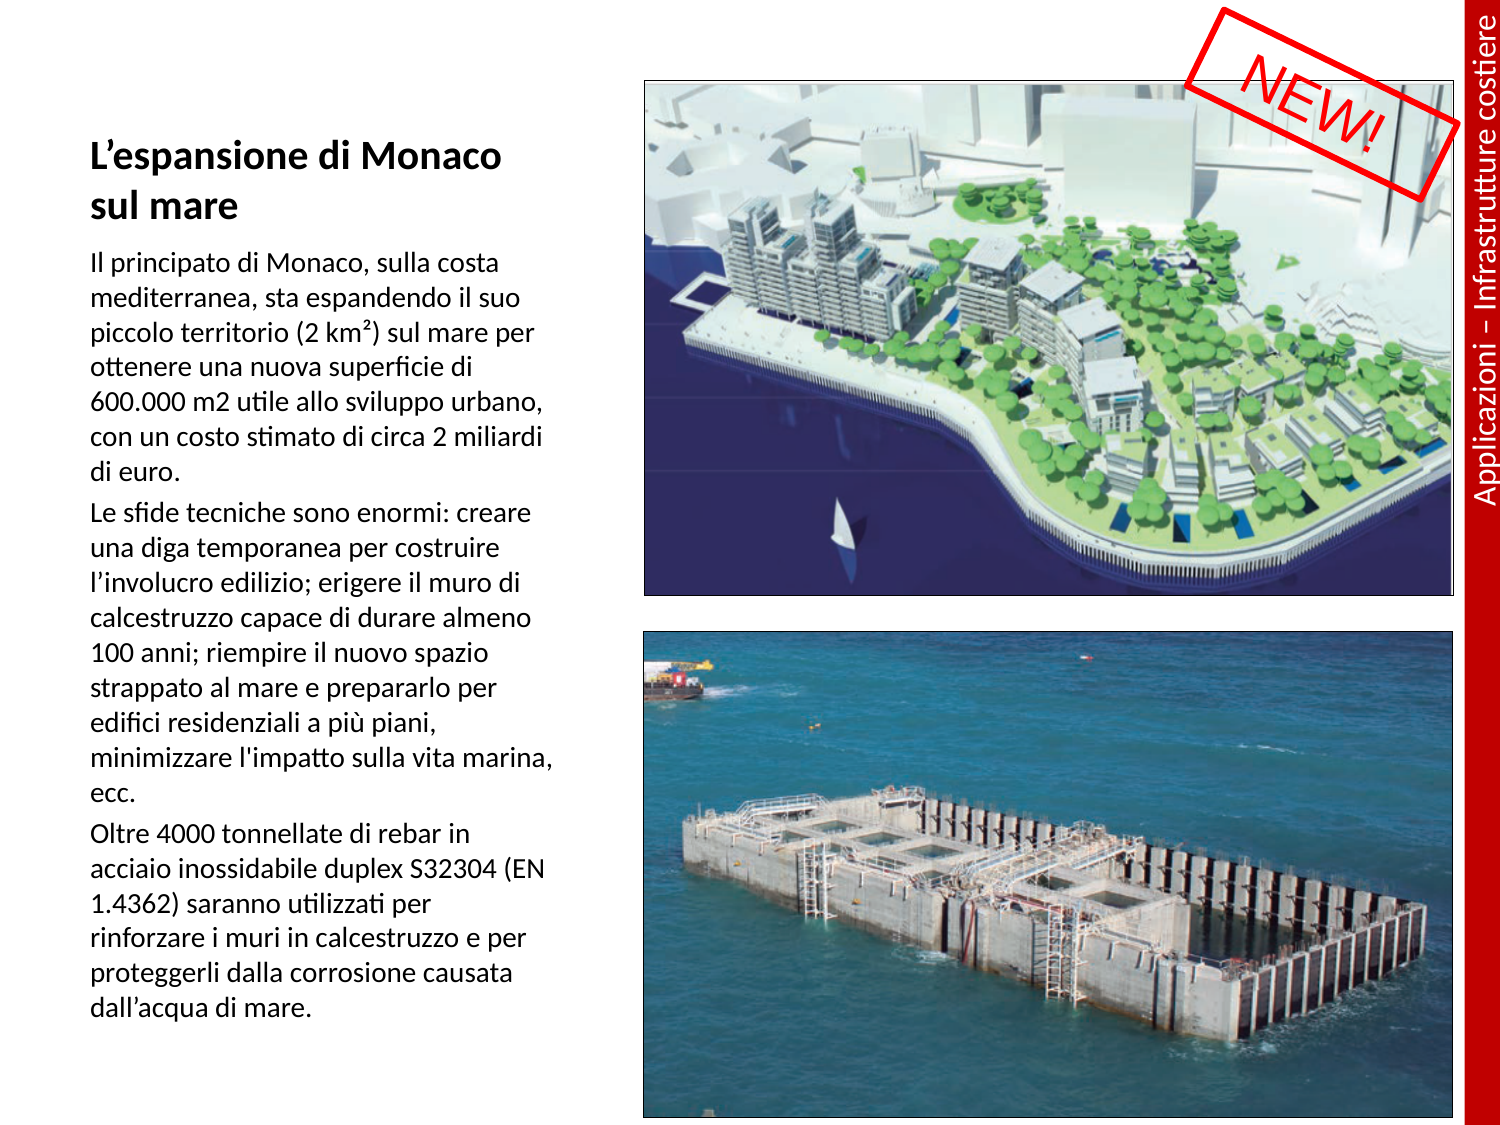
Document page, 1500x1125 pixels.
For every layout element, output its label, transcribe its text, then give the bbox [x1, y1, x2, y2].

picture [643, 80, 1454, 597]
list Il principato di Monaco, sulla costa mediterranea, sta espandendo il suo piccolo territorio (2 km²) sul mare per ottenere una nuova superficie di 600.000 m2 utile allo sviluppo urbano, con un costo stimato di circa 2 miliardi di euro. Le sfide tecniche sono enormi: creare una diga temporanea per costruire l’involucro edilizio; erigere il muro di calcestruzzo capace di durare almeno 100 anni; riempire il nuovo spazio strappato al mare e prepararlo per edifici residenziali a più piani, minimizzare l'impatto sulla vita marina, ecc. Oltre 4000 tonnellate di rebar in acciaio inossidabile duplex S32304 (EN 1.4362) saranno utilizzati per rinforzare i muri in calcestruzzo e per proteggerli dalla corrosione causata dall’acqua di mare. [74, 235, 569, 1006]
picture [643, 630, 1454, 1118]
title L’espansione di Monaco sul mare [74, 44, 569, 235]
text_box NEW! [1190, 9, 1367, 79]
